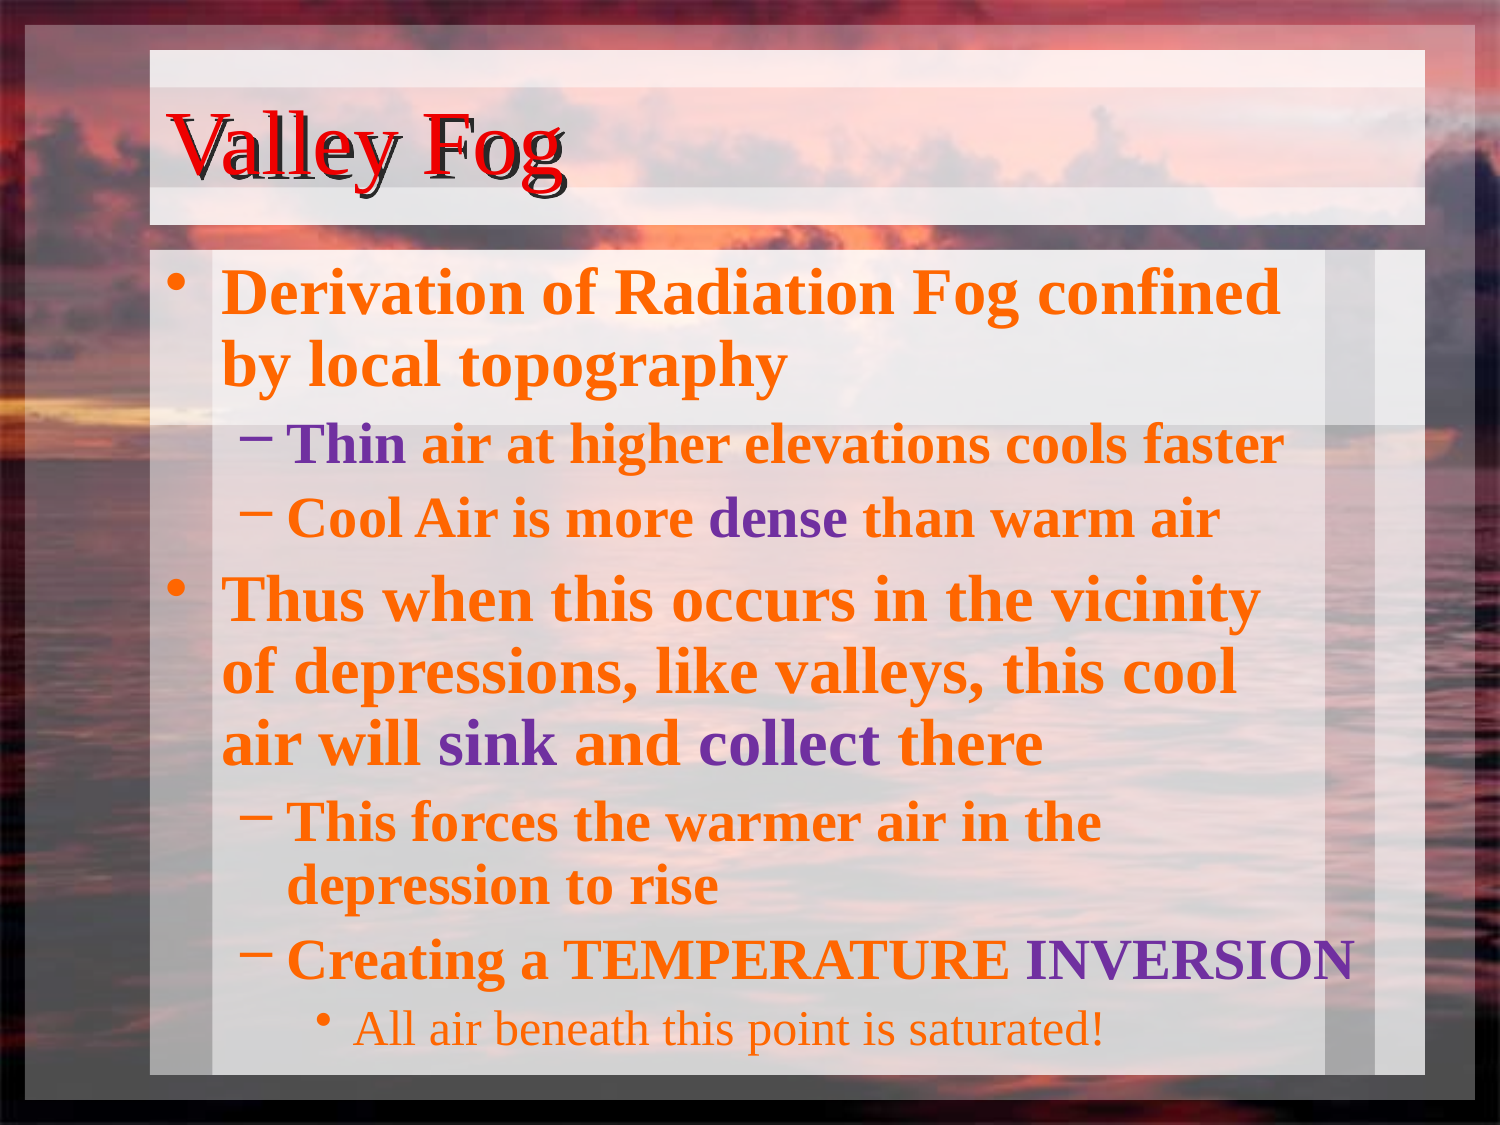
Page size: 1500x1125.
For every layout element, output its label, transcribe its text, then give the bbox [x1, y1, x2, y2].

picture [0, 0, 1500, 1125]
list Derivation of Radiation Fog confined by local topography Thin air at higher elevations cools faster Cool Air is more dense than warm air Thus when this occurs in the vicinity of depressions, like valleys, this cool air will sink and collect there This forces the warmer air in the depression to rise Creating a TEMPERATURE INVERSION All air beneath this point is saturated! [149, 249, 1426, 1076]
title Valley Fog [149, 49, 1426, 226]
